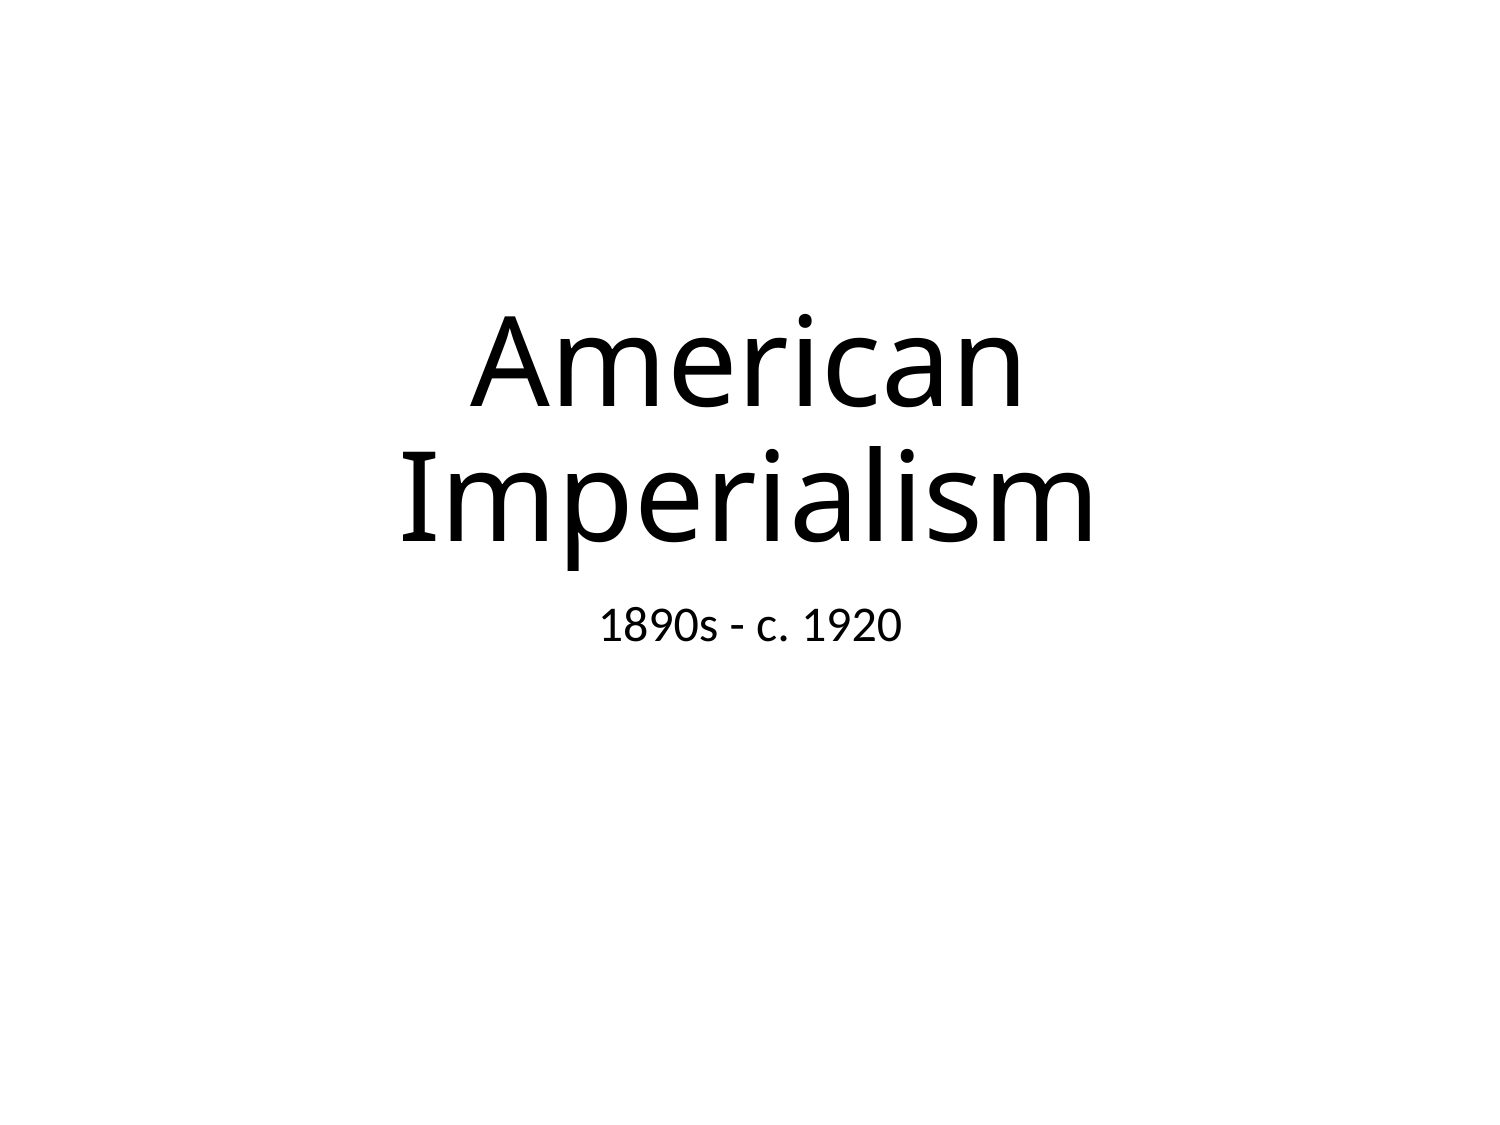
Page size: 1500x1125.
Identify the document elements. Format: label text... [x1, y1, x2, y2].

subtitle 1890s - c. 1920 [187, 590, 1313, 863]
title American Imperialism [112, 184, 1388, 576]
